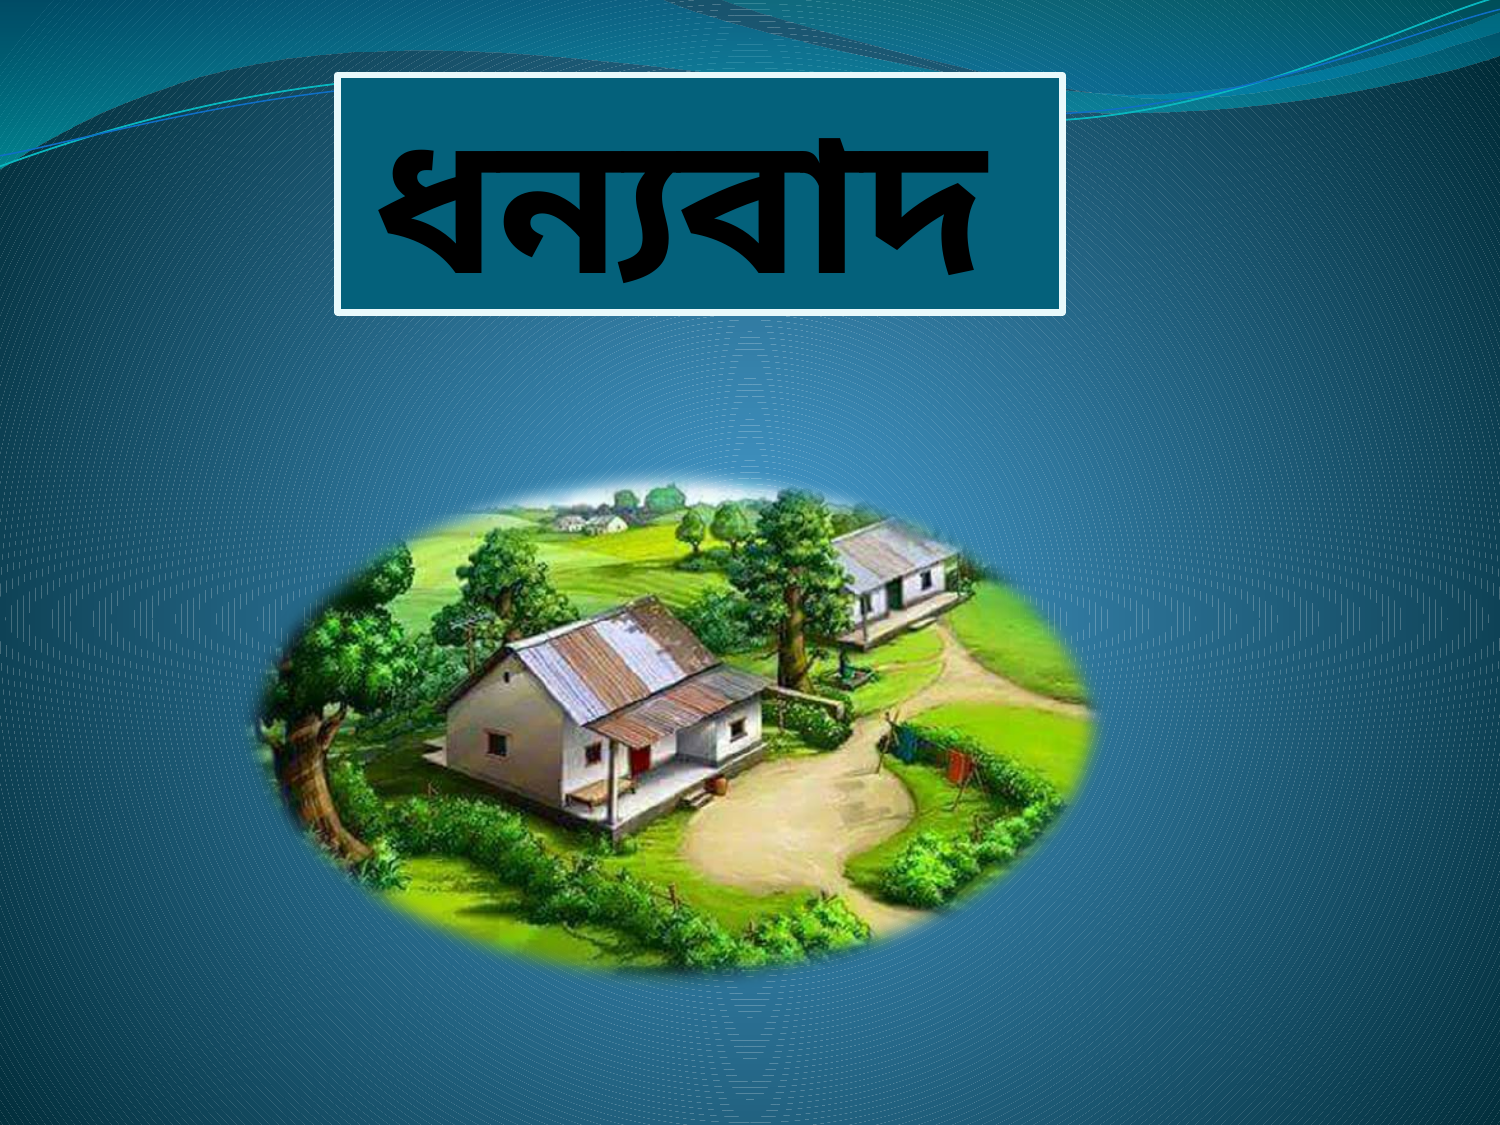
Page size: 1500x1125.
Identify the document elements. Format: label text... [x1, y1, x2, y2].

title ধন্যবাদ [337, 75, 1063, 313]
picture [237, 462, 1112, 992]
